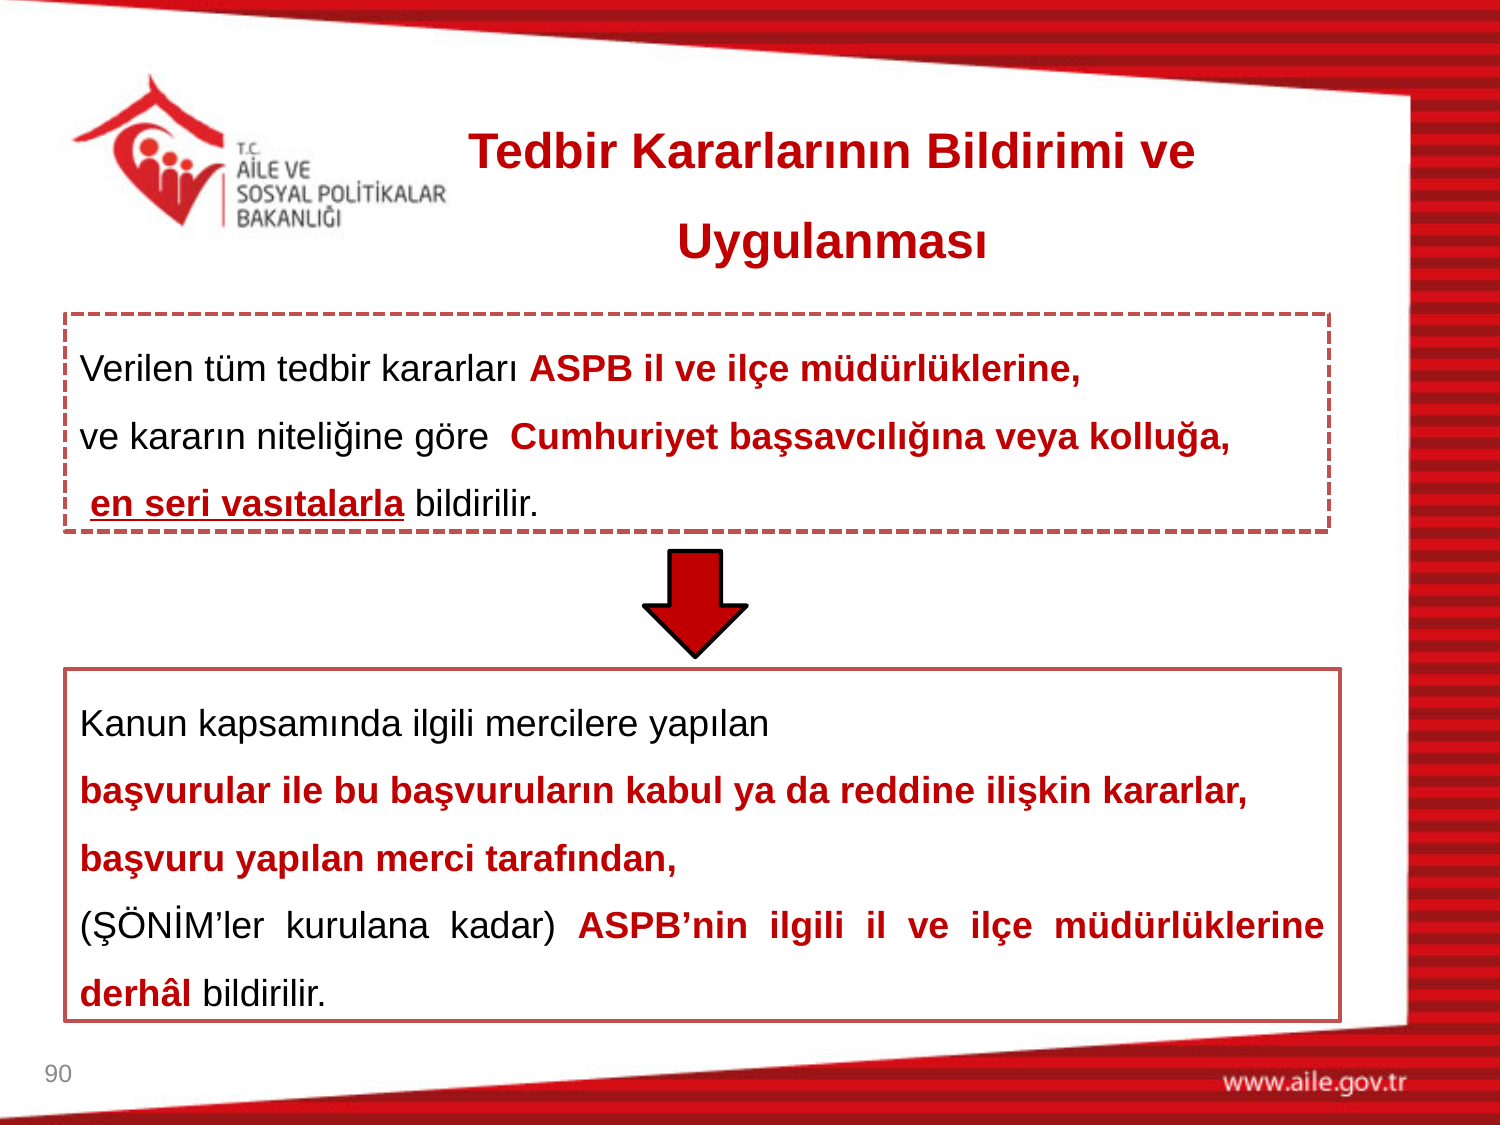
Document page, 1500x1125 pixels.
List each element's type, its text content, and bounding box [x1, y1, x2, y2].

slide_number 90 [29, 1042, 380, 1103]
picture [0, 0, 1500, 1125]
text_box Tedbir Kararlarının Bildirimi ve Uygulanması [372, 81, 1294, 277]
text_box Verilen tüm tedbir kararları ASPB il ve ilçe müdürlüklerine, ve kararın niteliğine göre Cumhuriyet başsavcılığına veya kolluğa, en seri vasıtalarla bildirilir. [63, 312, 1331, 534]
text_box Kanun kapsamında ilgili mercilere yapılan başvurular ile bu başvuruların kabul ya da reddine ilişkin kararlar, başvuru yapılan merci tarafından, (ŞÖNİM’ler kurulana kadar) ASPB’nin ilgili il ve ilçe müdürlüklerine derhâl bildirilir. [63, 667, 1342, 1023]
text_box [641, 548, 749, 660]
